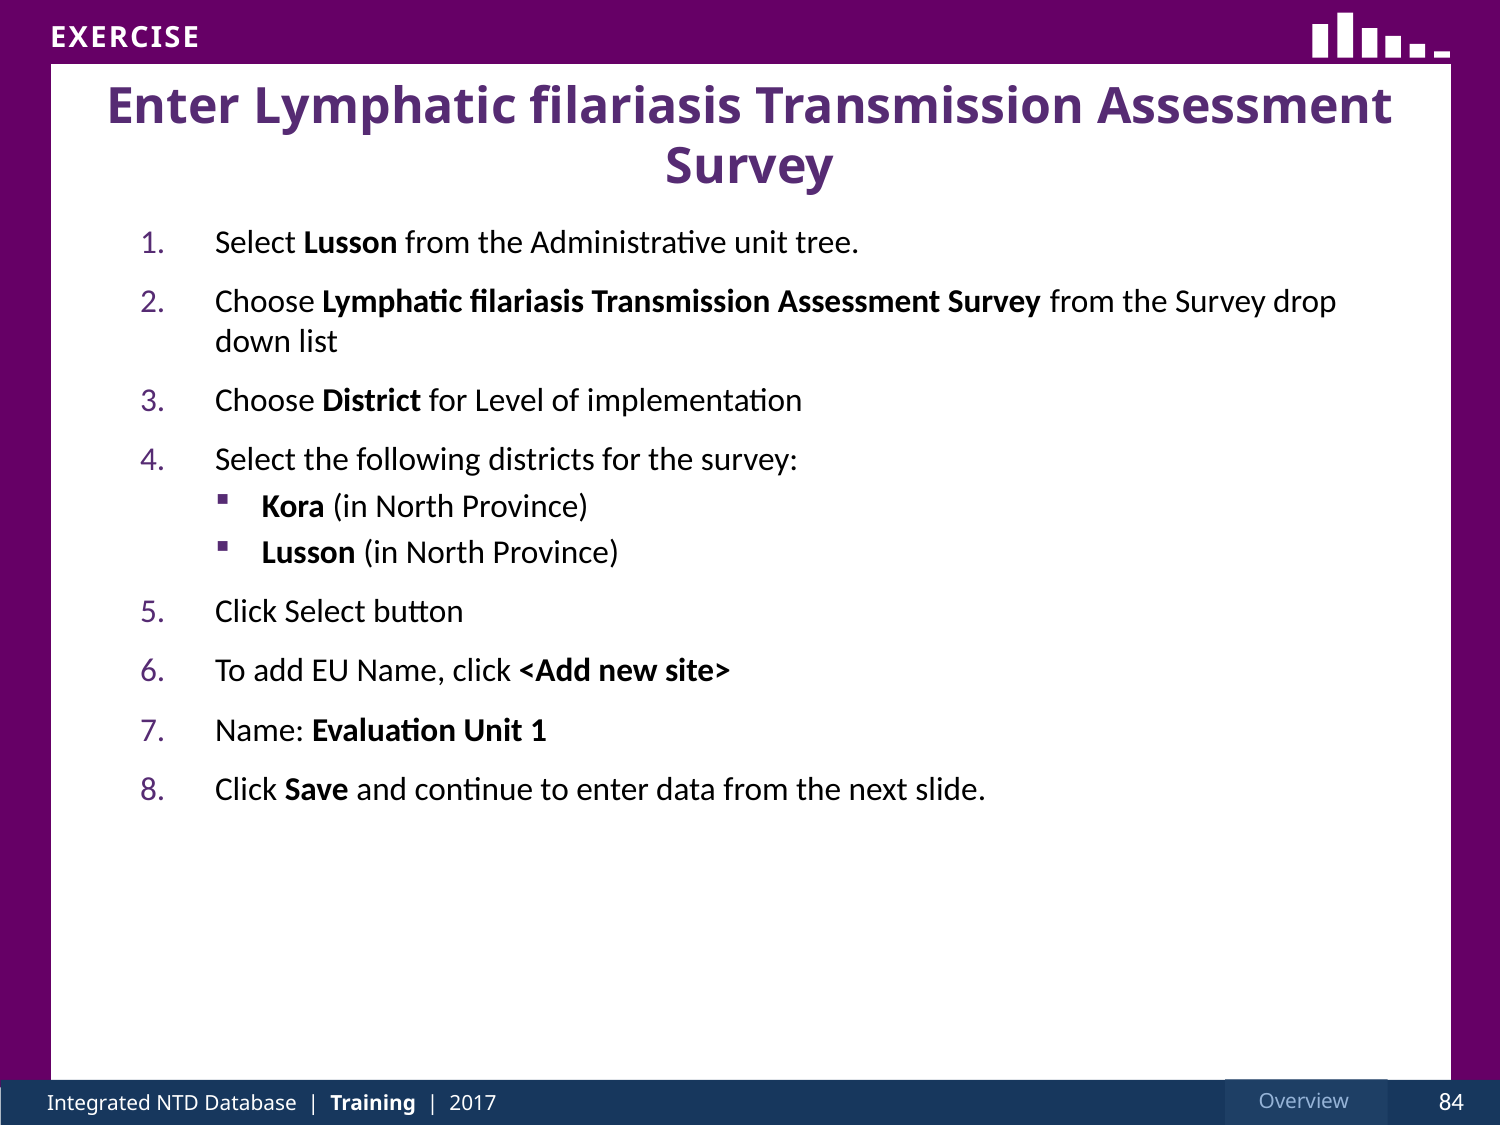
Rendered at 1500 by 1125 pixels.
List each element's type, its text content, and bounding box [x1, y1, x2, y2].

title Enter Lymphatic filariasis Transmission Assessment Survey [50, 75, 1450, 193]
list Select Lusson from the Administrative unit tree. Choose Lymphatic filariasis Transmission Assessment Survey from the Survey drop down list Choose District for Level of implementation Select the following districts for the survey: Kora (in North Province) Lusson (in North Province) Click Select button To add EU Name, click <Add new site> Name: Evaluation Unit 1 Click Save and continue to enter data from the next slide. [125, 212, 1388, 1025]
